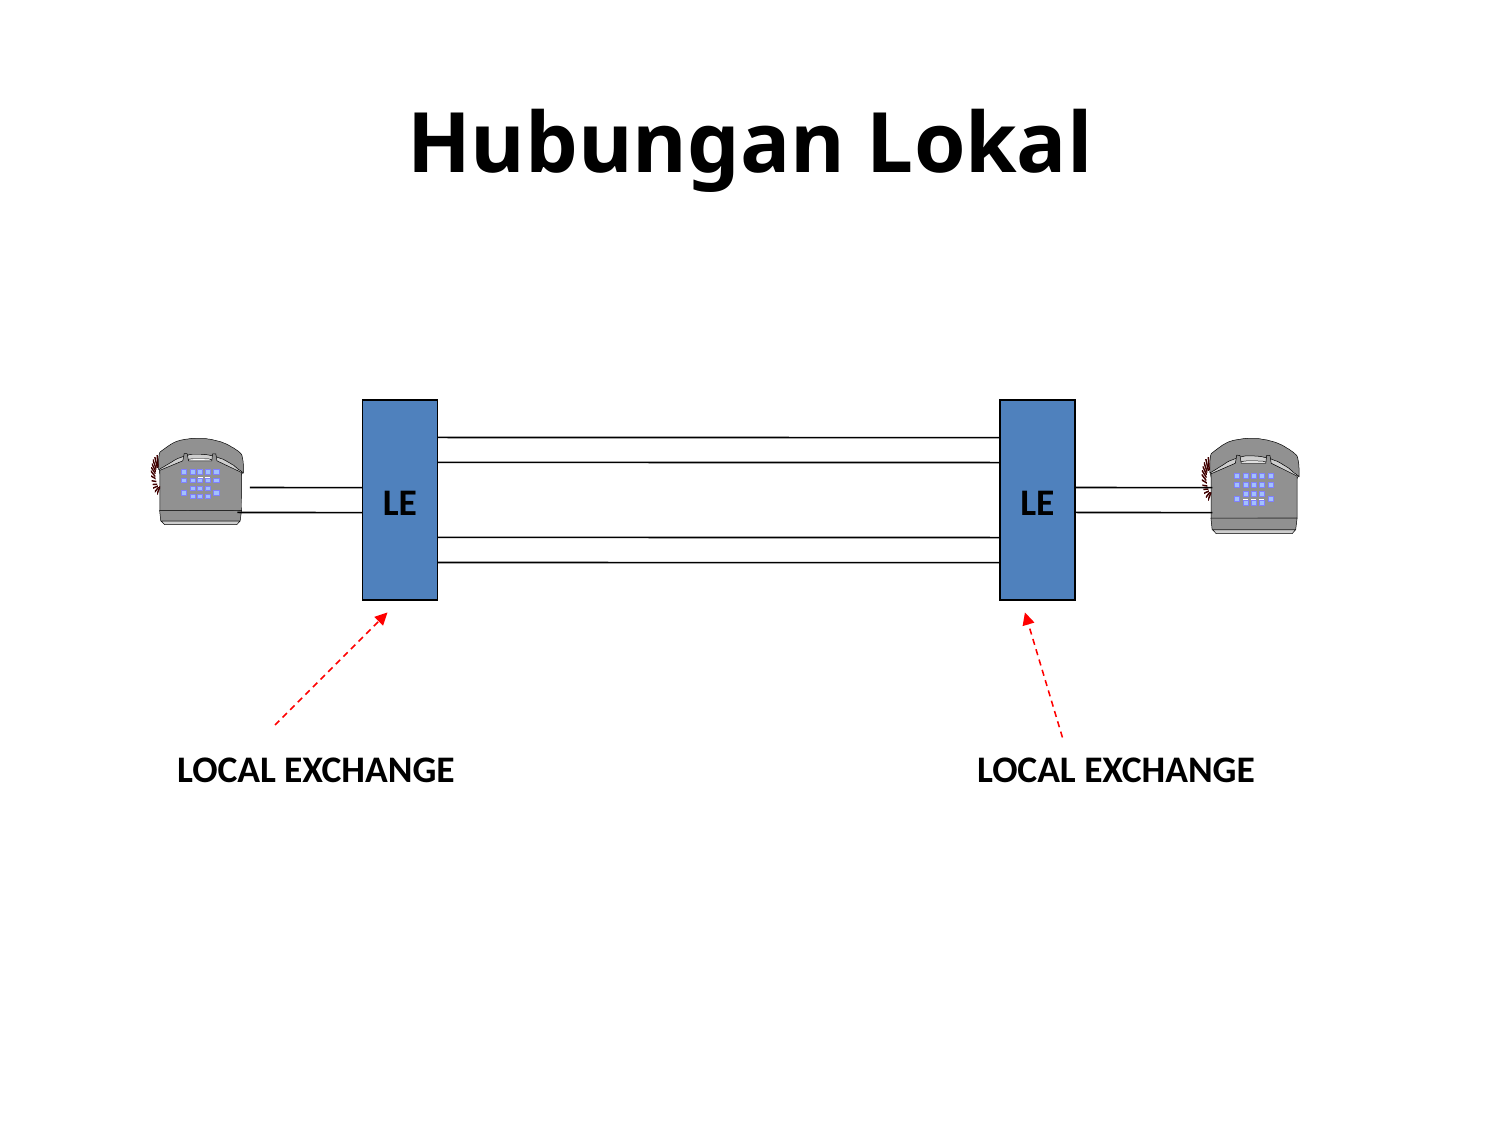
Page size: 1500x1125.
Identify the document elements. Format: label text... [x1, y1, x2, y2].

text_box LOCAL EXCHANGE [962, 737, 1270, 798]
text_box LE [362, 399, 438, 600]
text_box [1022, 612, 1035, 631]
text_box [149, 437, 245, 527]
text_box [374, 612, 388, 626]
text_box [1200, 437, 1301, 536]
title Hubungan Lokal [74, 44, 1426, 233]
text_box LE [999, 399, 1075, 600]
text_box LOCAL EXCHANGE [162, 737, 470, 798]
